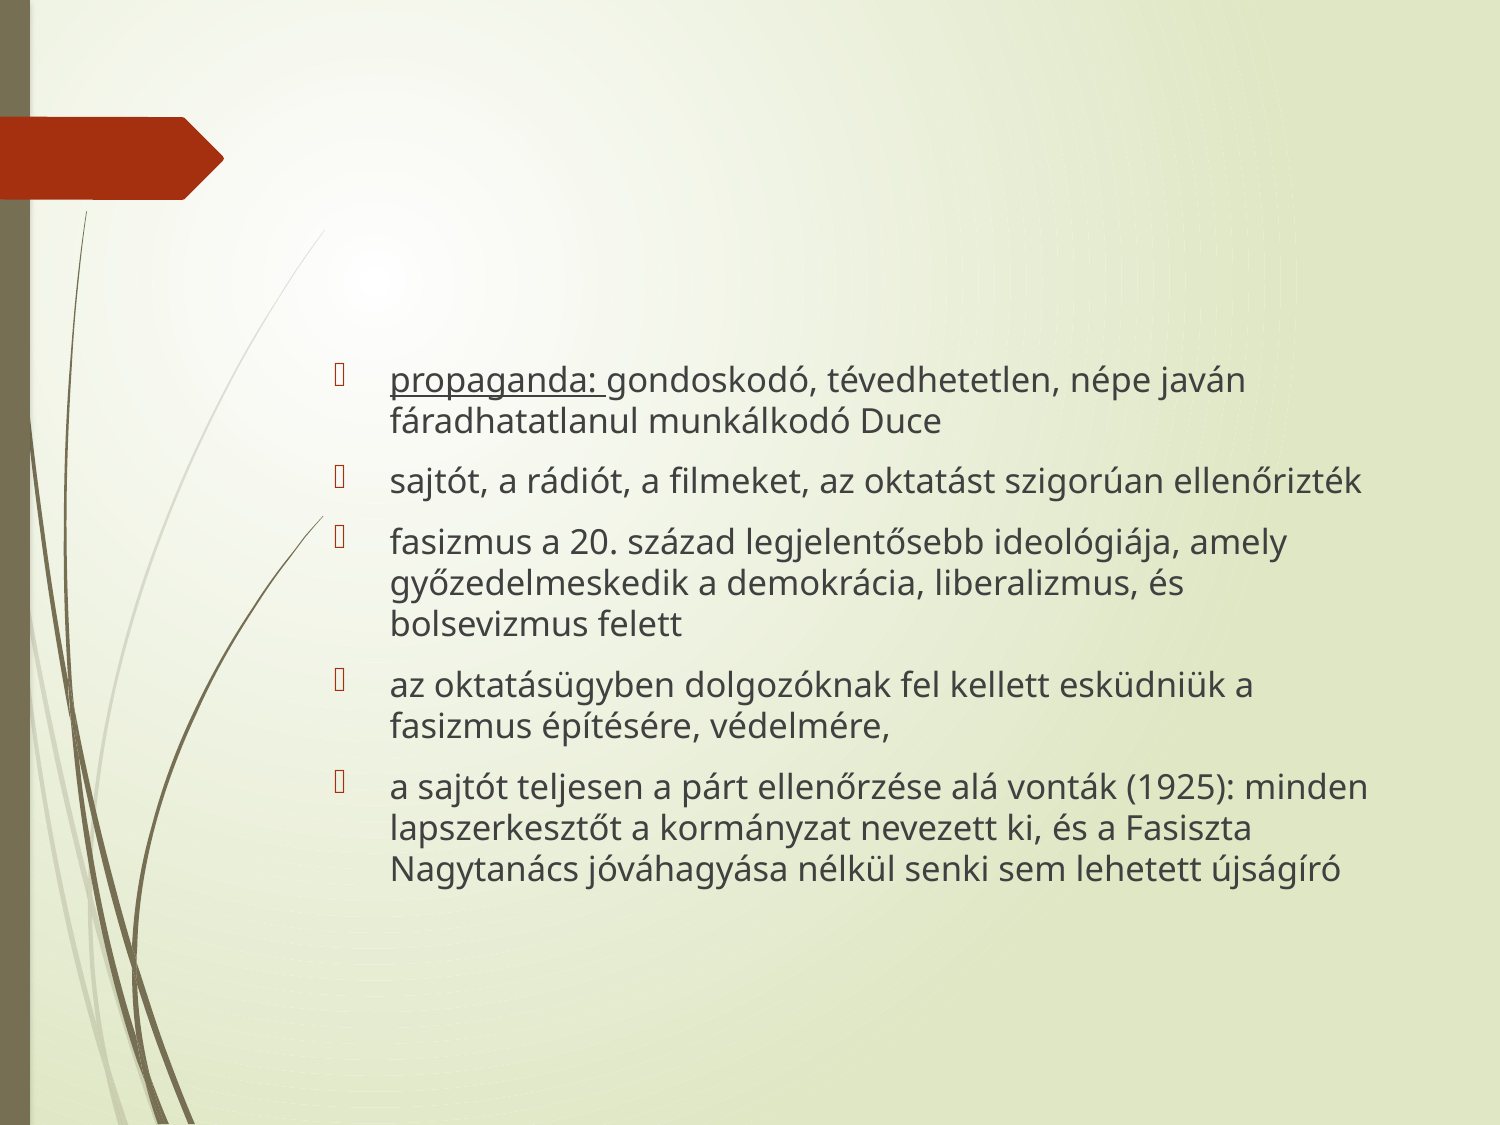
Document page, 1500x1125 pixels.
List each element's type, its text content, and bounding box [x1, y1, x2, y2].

list propaganda: gondoskodó, tévedhetetlen, népe javán fáradhatatlanul munkálkodó Duce sajtót, a rádiót, a filmeket, az oktatást szigorúan ellenőrizték fasizmus a 20. század legjelentősebb ideológiája, amely győzedelmeskedik a demokrácia, liberalizmus, és bolsevizmus felett az oktatásügyben dolgozóknak fel kellett esküdniük a fasizmus építésére, védelmére, a sajtót teljesen a párt ellenőrzése alá vonták (1925): minden lapszerkesztőt a kormányzat nevezett ki, és a Fasiszta Nagytanács jóváhagyása nélkül senki sem lehetett újságíró [318, 350, 1400, 970]
